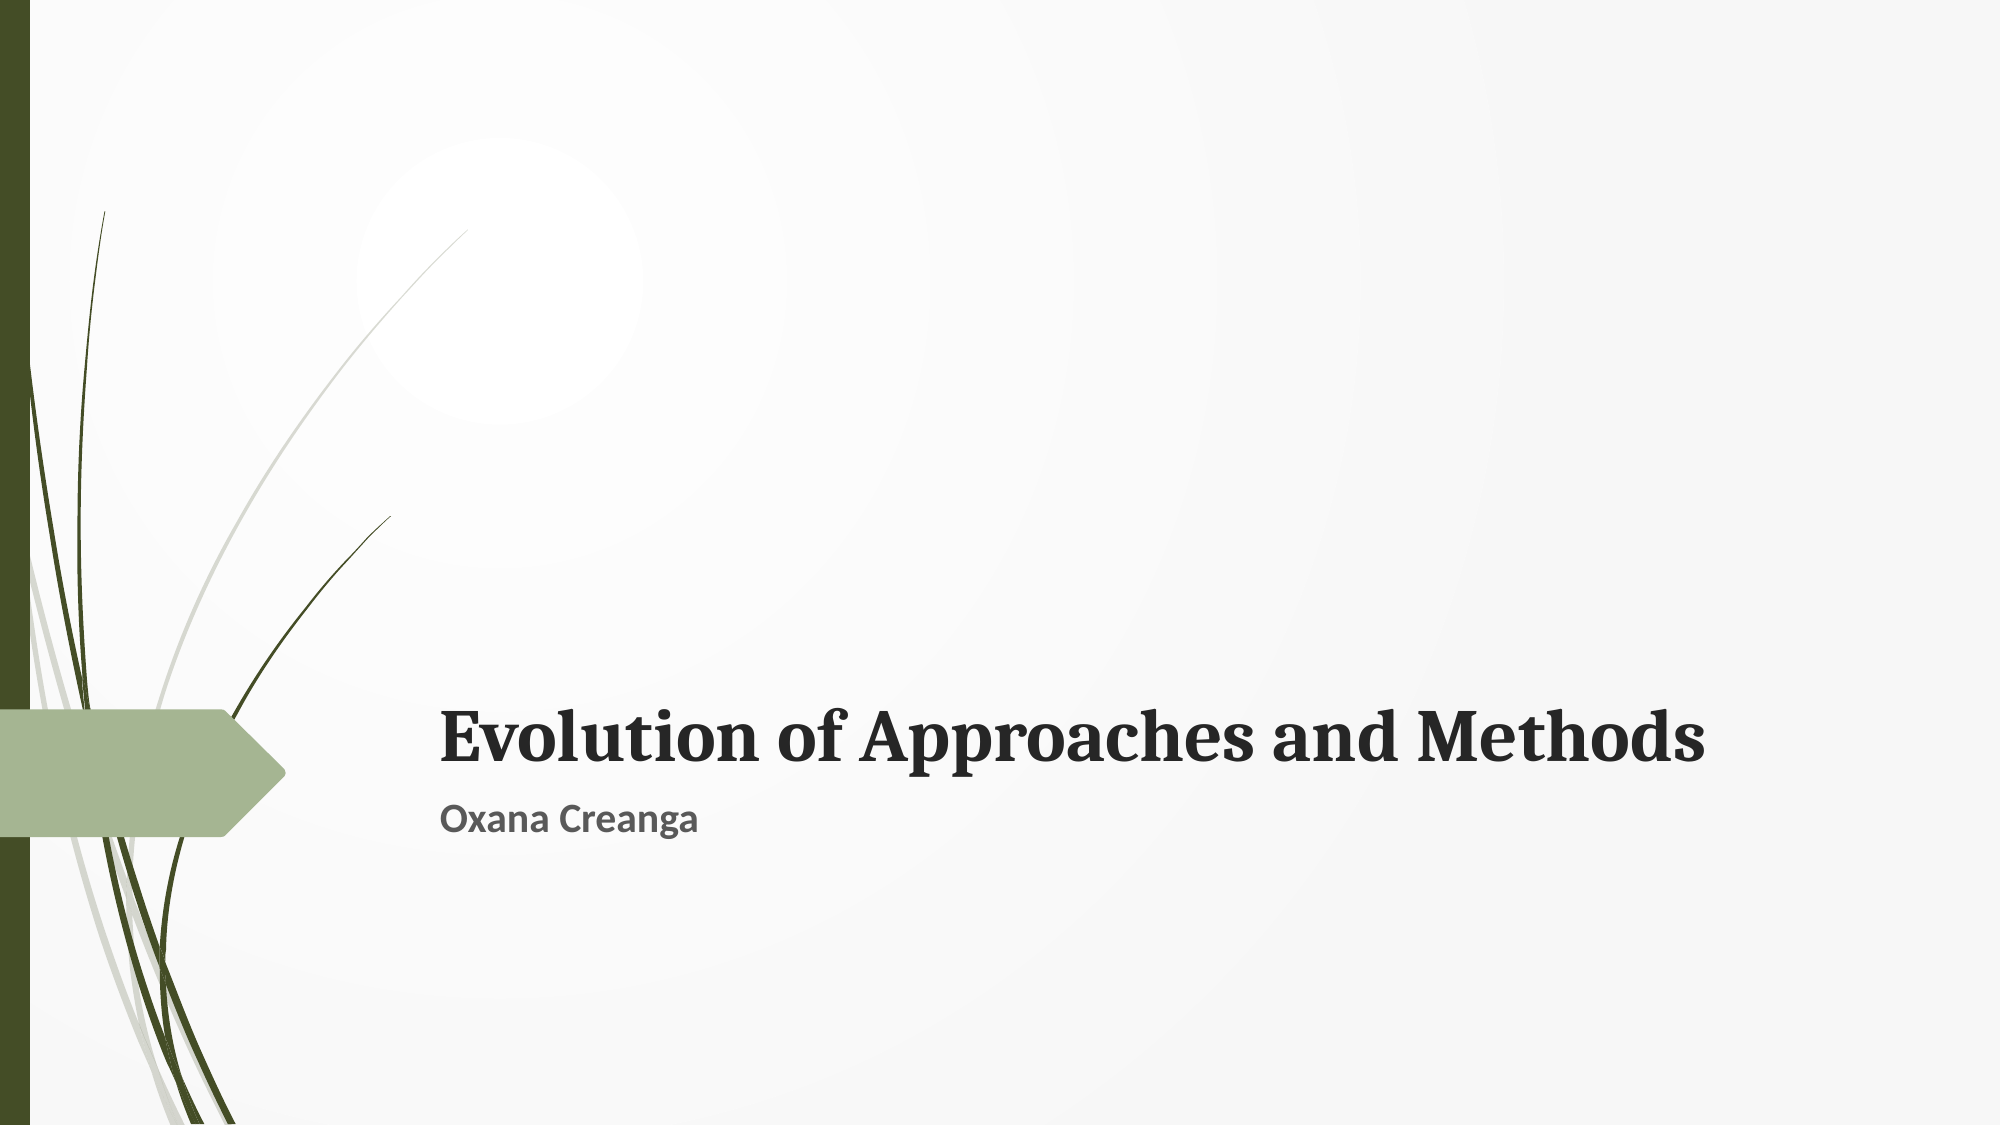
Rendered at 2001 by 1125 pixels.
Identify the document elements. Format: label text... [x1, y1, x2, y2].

subtitle Oxana Creanga [424, 783, 1888, 969]
title Evolution of Approaches and Methods [424, 412, 1888, 783]
